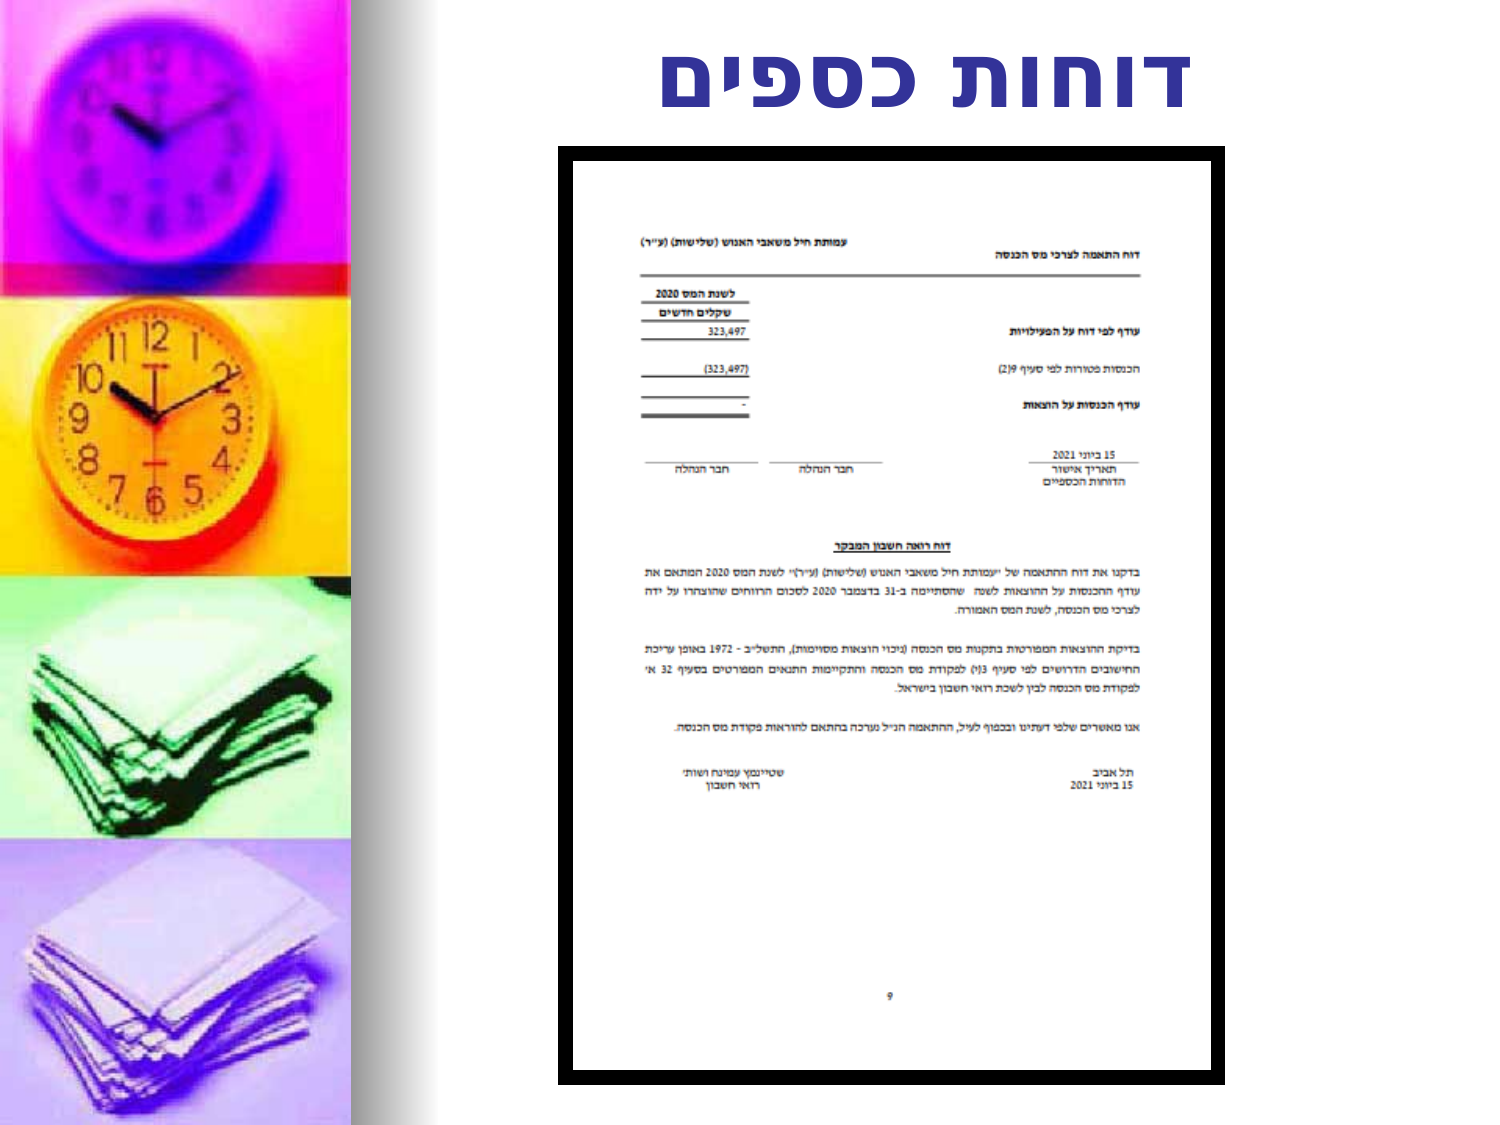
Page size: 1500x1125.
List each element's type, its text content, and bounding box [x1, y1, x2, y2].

title דוחות כספים [399, 37, 1450, 126]
picture [572, 160, 1211, 1071]
picture [0, 0, 351, 1125]
